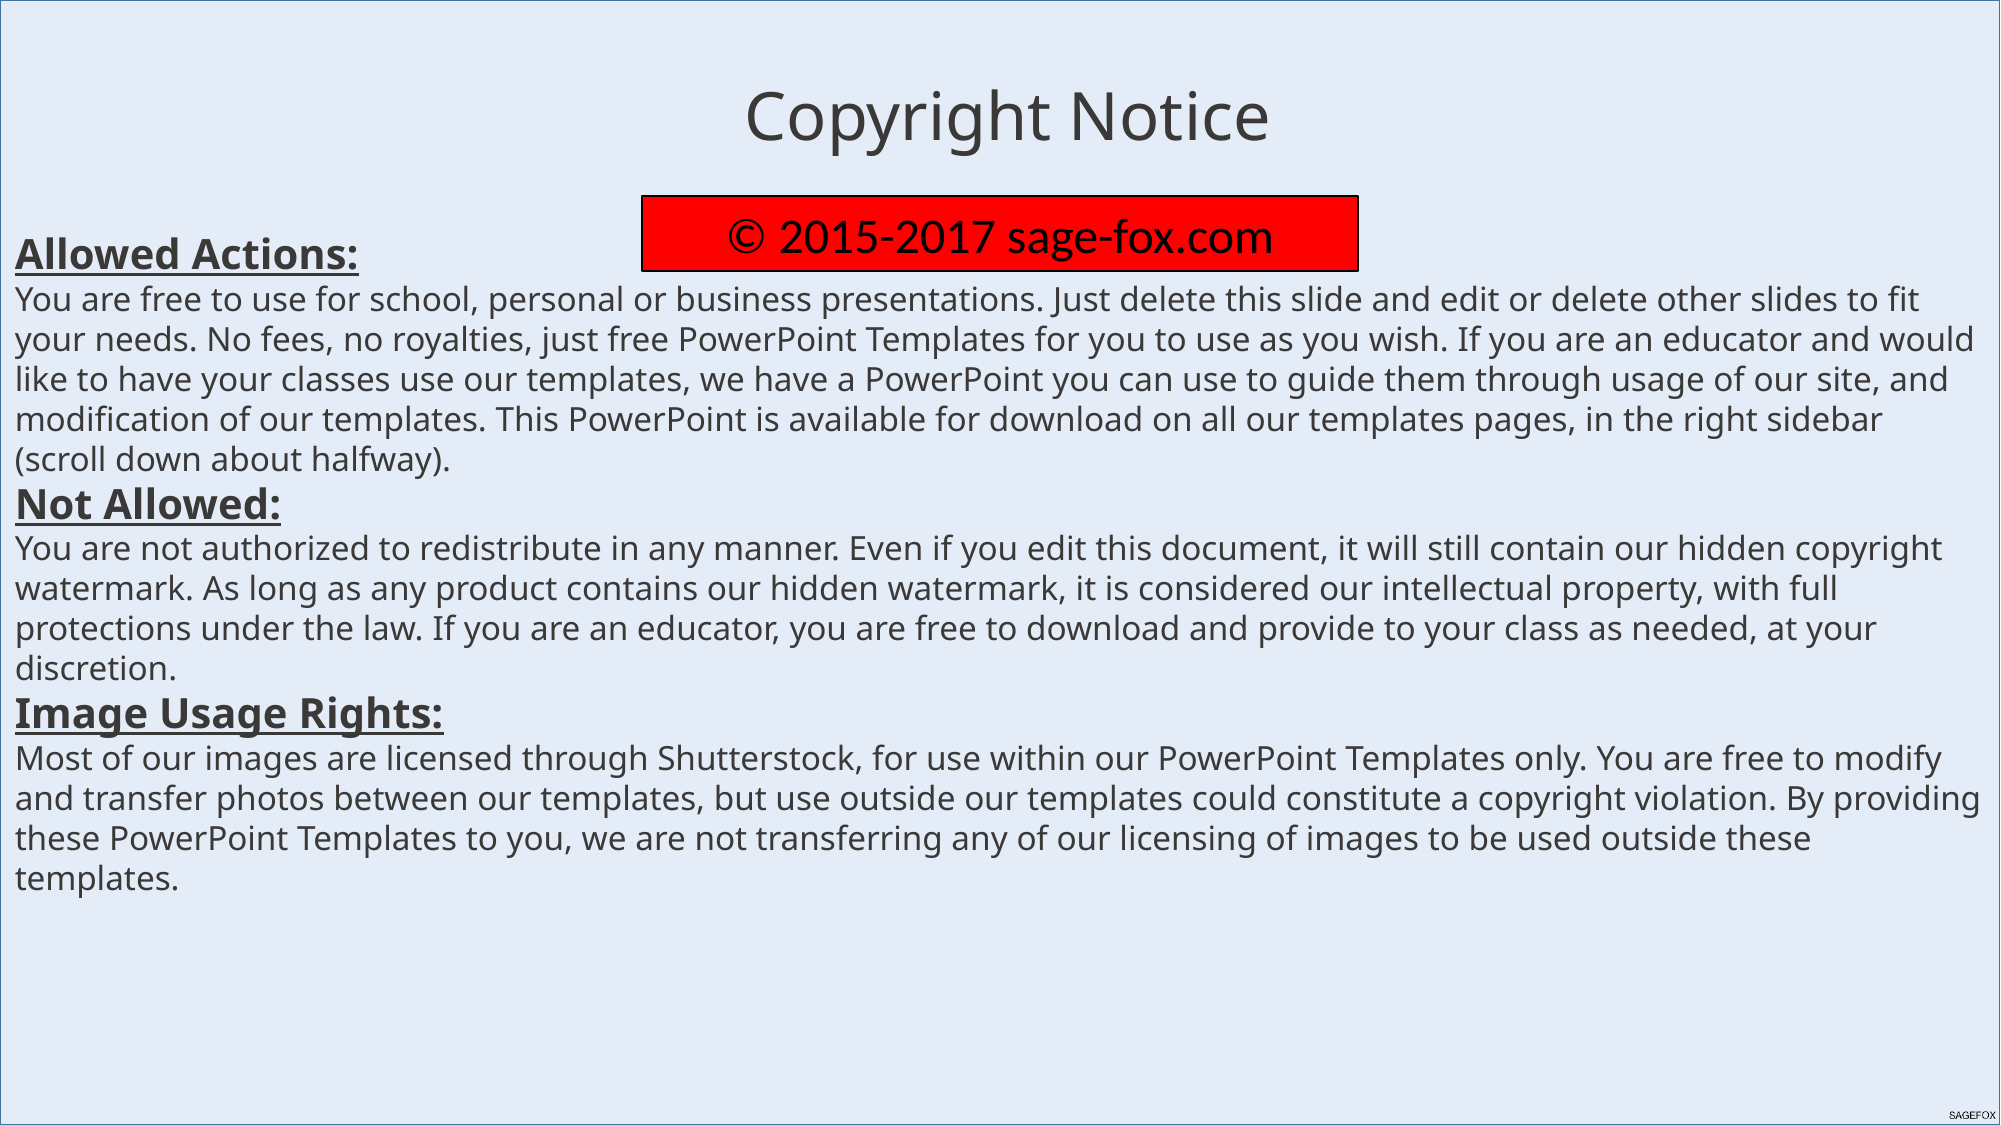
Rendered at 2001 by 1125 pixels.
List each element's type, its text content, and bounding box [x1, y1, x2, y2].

title Copyright Notice [493, 60, 1524, 178]
text_box Allowed Actions: You are free to use for school, personal or business presentations. Just delete this slide and edit or delete other slides to fit your needs. No fees, no royalties, just free PowerPoint Templates for you to use as you wish. If you are an educator and would like to have your classes use our templates, we have a PowerPoint you can use to guide them through usage of our site, and modification of our templates. This PowerPoint is available for download on all our templates pages, in the right sidebar (scroll down about halfway). Not Allowed: You are not authorized to redistribute in any manner. Even if you edit this document, it will still contain our hidden copyright watermark. As long as any product contains our hidden watermark, it is considered our intellectual property, with full protections under the law. If you are an educator, you are free to download and provide to your class as needed, at your discretion. Image Usage Rights: Most of our images are licensed through Shutterstock, for use within our PowerPoint Templates only. You are free to modify and transfer photos between our templates, but use outside our templates could constitute a copyright violation. By providing these PowerPoint Templates to you, we are not transferring any of our licensing of images to be used outside these templates. [0, 0, 2000, 1125]
text_box © 2015-2017 sage-fox.com [641, 196, 1358, 272]
